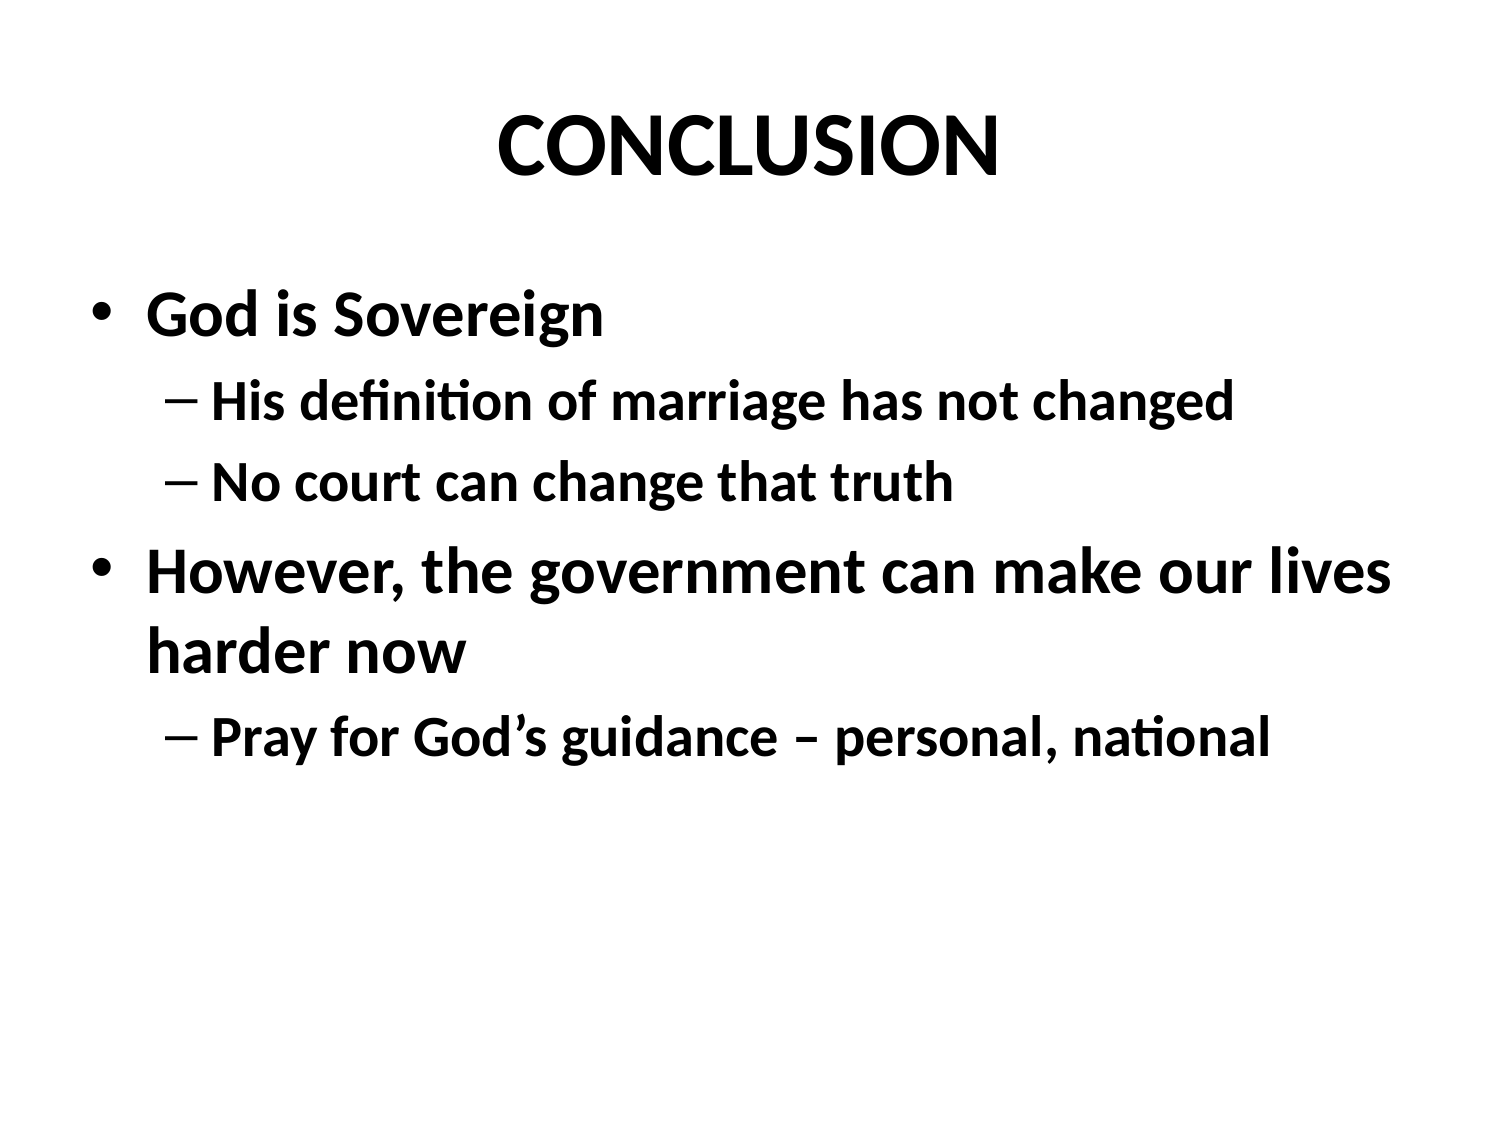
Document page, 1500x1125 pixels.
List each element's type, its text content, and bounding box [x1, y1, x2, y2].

list God is Sovereign His definition of marriage has not changed No court can change that truth However, the government can make our lives harder now Pray for God’s guidance – personal, national [75, 262, 1425, 1100]
title CONCLUSION [75, 45, 1425, 233]
